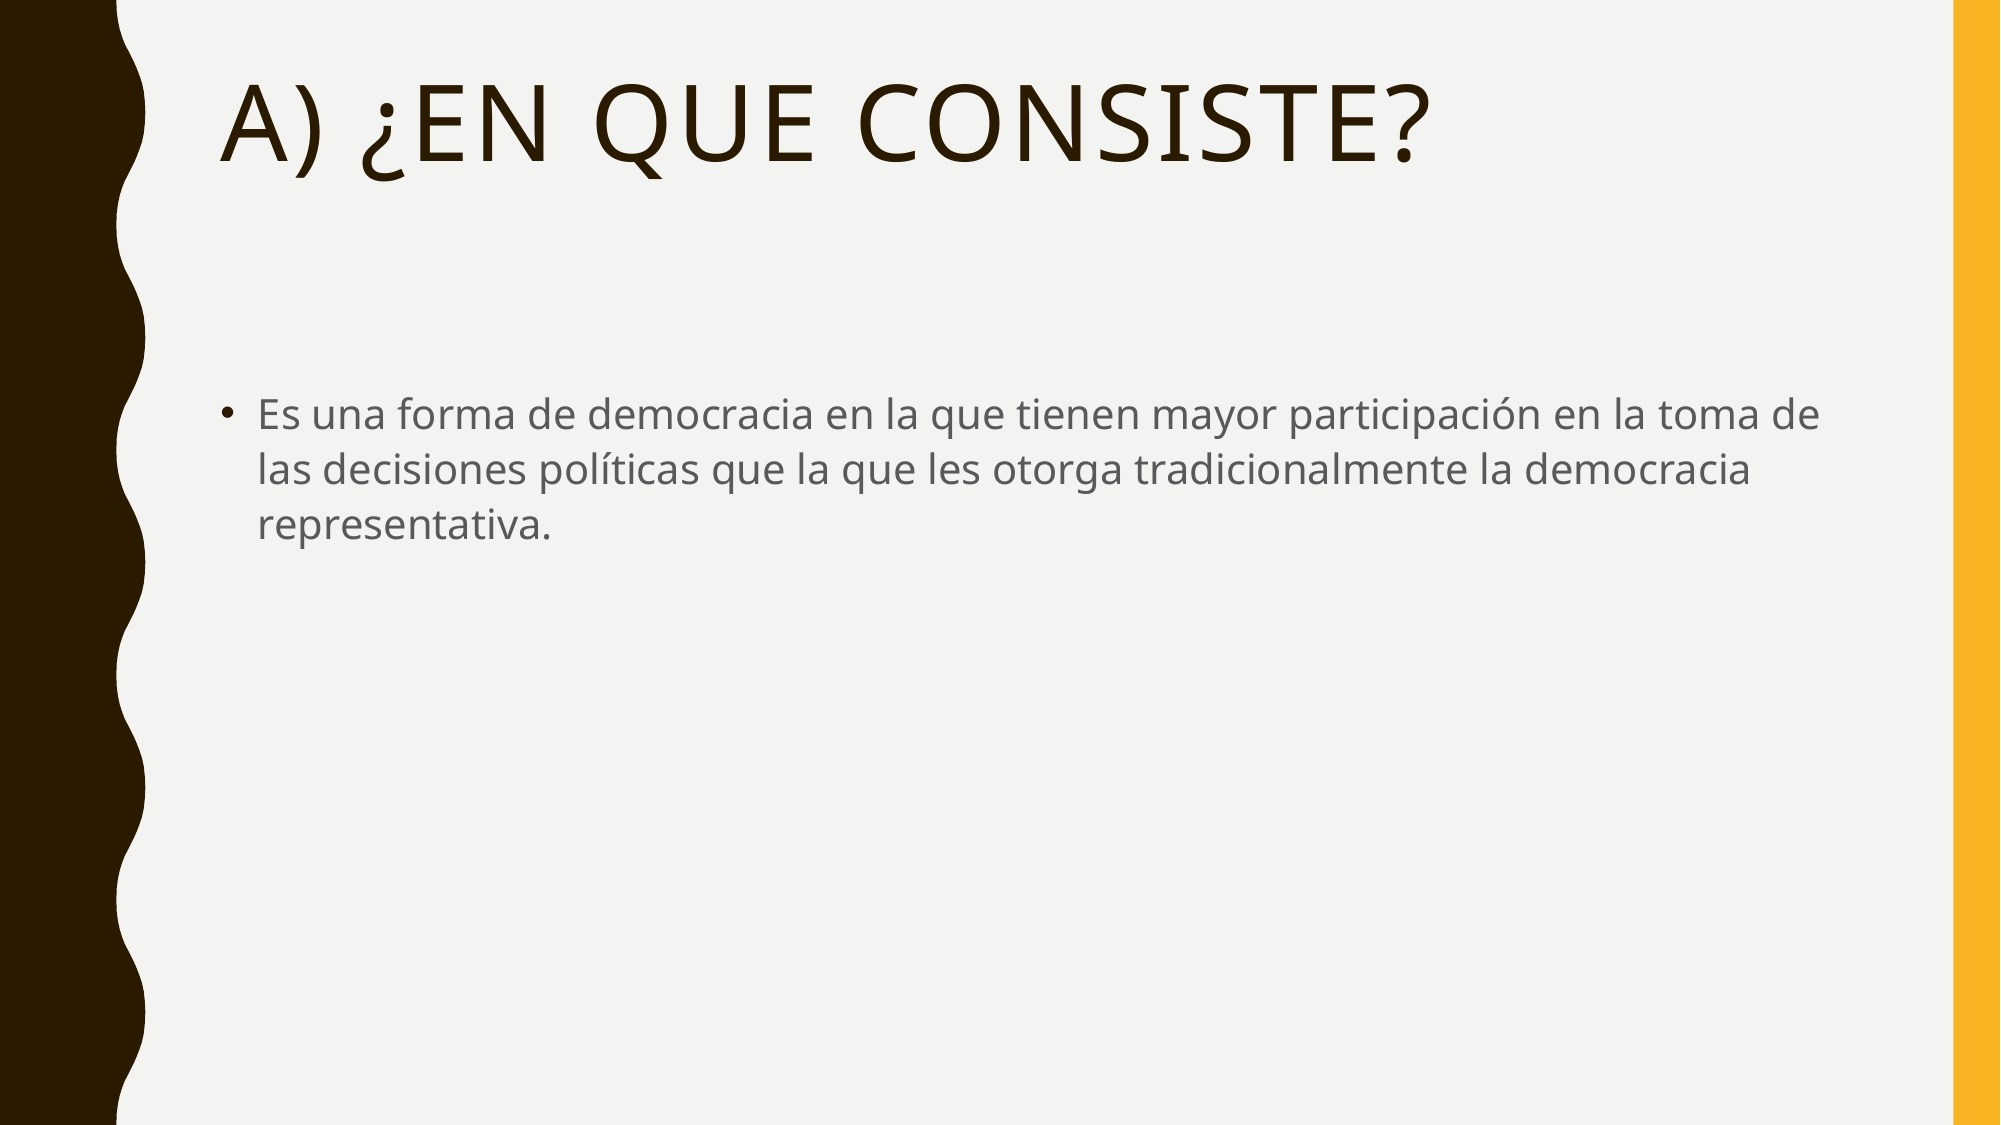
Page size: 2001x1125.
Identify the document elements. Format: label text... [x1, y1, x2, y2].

title a) ¿En que consiste? [205, 62, 1875, 308]
list Es una forma de democracia en la que tienen mayor participación en la toma de las decisiones políticas que la que les otorga tradicionalmente la democracia representativa. [205, 375, 1875, 965]
